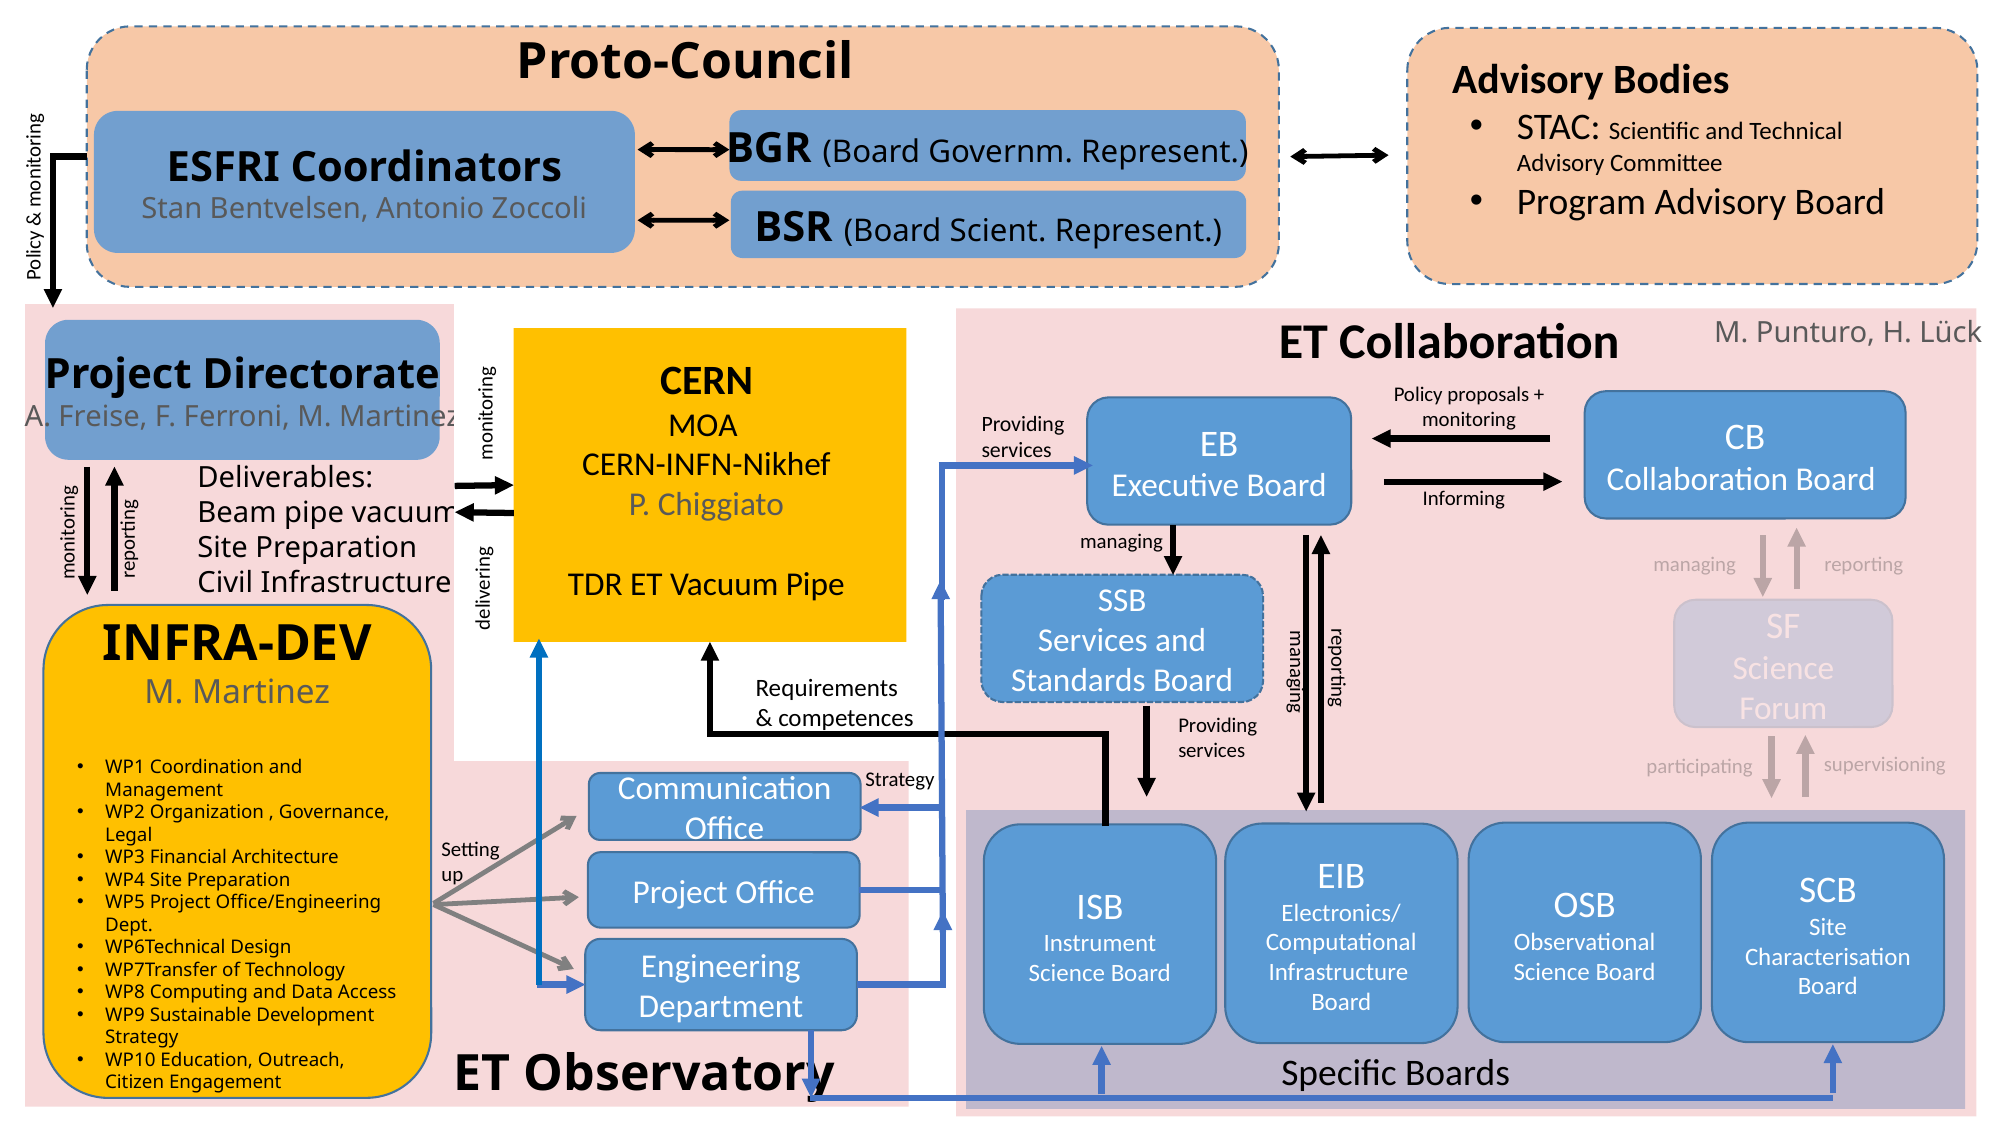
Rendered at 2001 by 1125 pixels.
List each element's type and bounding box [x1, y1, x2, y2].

text_box [12, 21, 1981, 1125]
